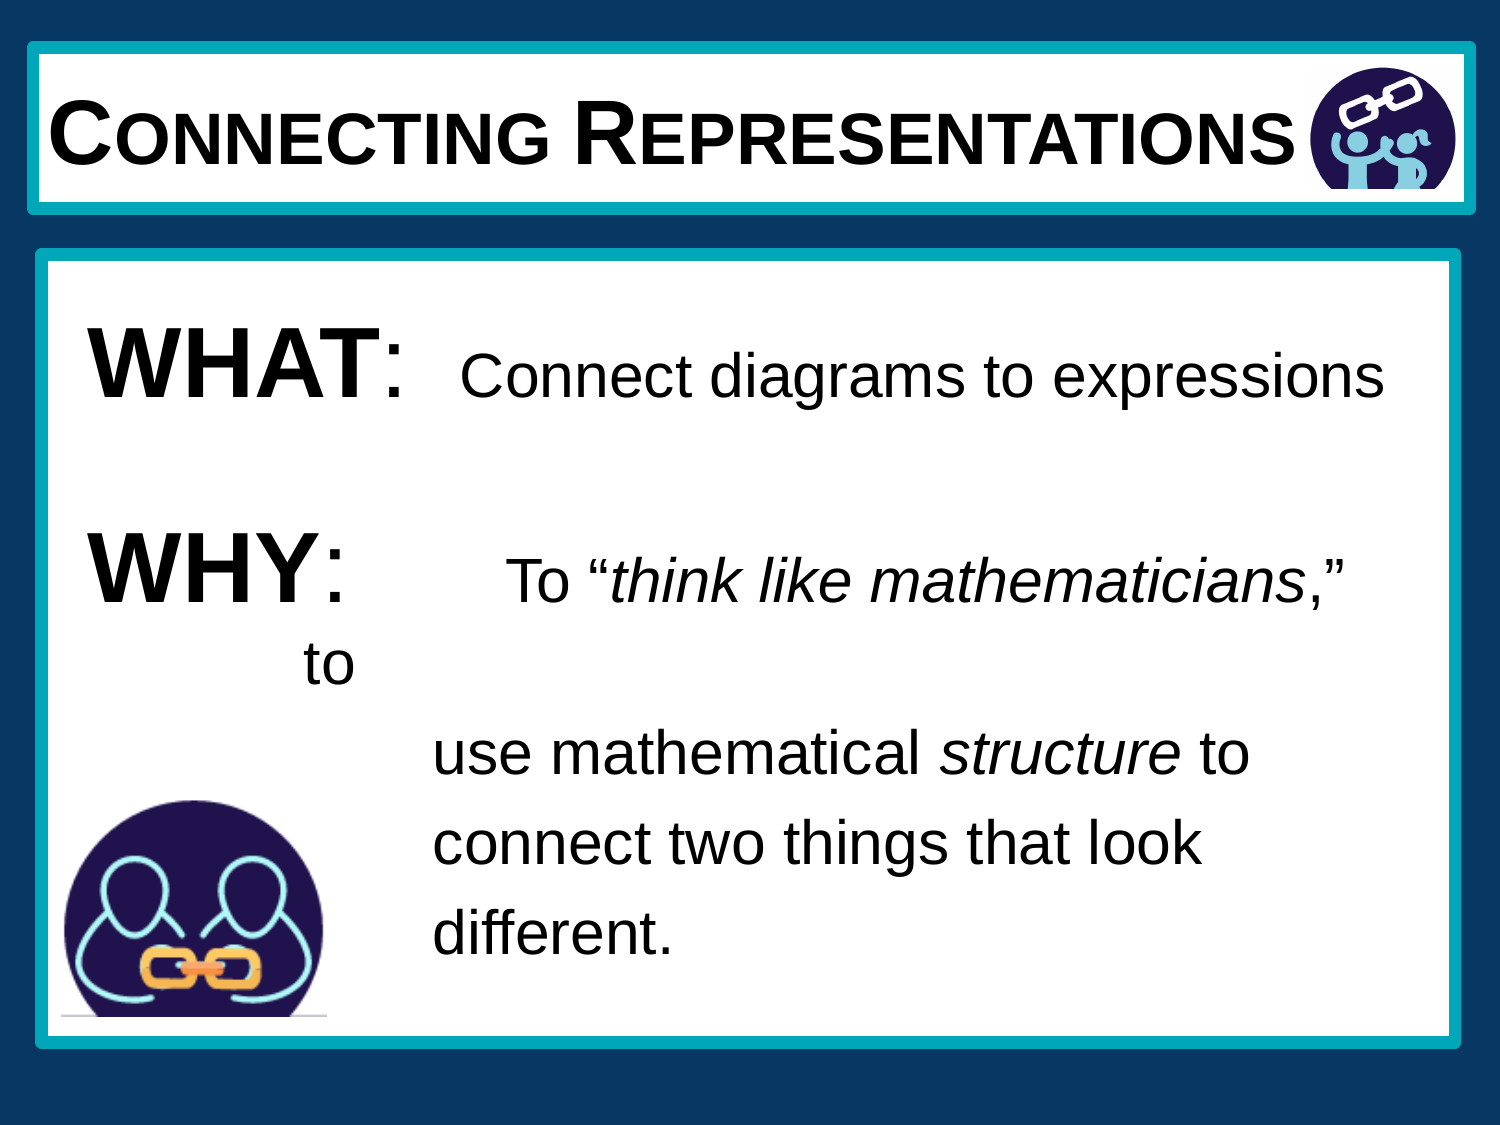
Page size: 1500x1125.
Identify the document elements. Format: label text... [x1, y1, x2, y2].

picture [61, 799, 327, 1017]
list WHAT: Connect diagrams to expressions WHY: To “think like mathematicians,” to use mathematical structure to connect two things that look different. [72, 289, 1428, 973]
text_box [41, 254, 1456, 1043]
picture [1310, 67, 1456, 190]
title CONNECTING REPRESENTATIONS [33, 47, 1470, 209]
